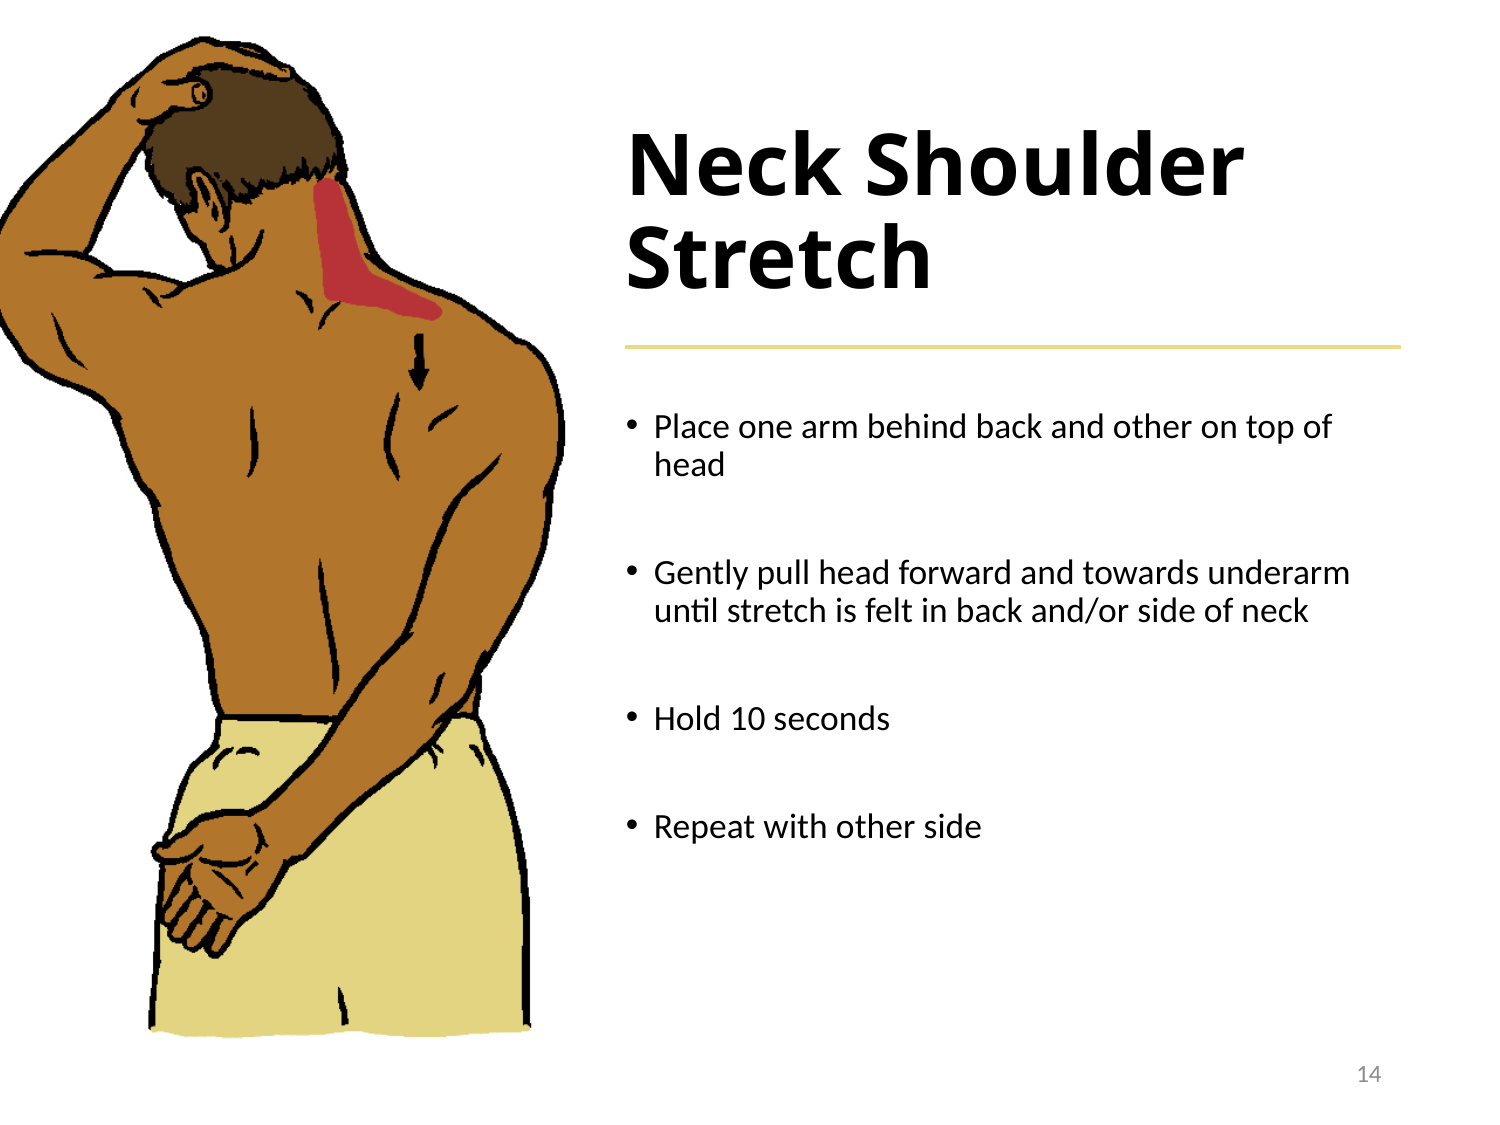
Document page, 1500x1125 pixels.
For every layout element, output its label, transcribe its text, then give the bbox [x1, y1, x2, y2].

slide_number 14 [1250, 1042, 1397, 1103]
title Neck Shoulder Stretch [610, 103, 1422, 315]
list Place one arm behind back and other on top of head Gently pull head forward and towards underarm until stretch is felt in back and/or side of neck Hold 10 seconds Repeat with other side [610, 399, 1422, 1021]
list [0, 0, 571, 1125]
